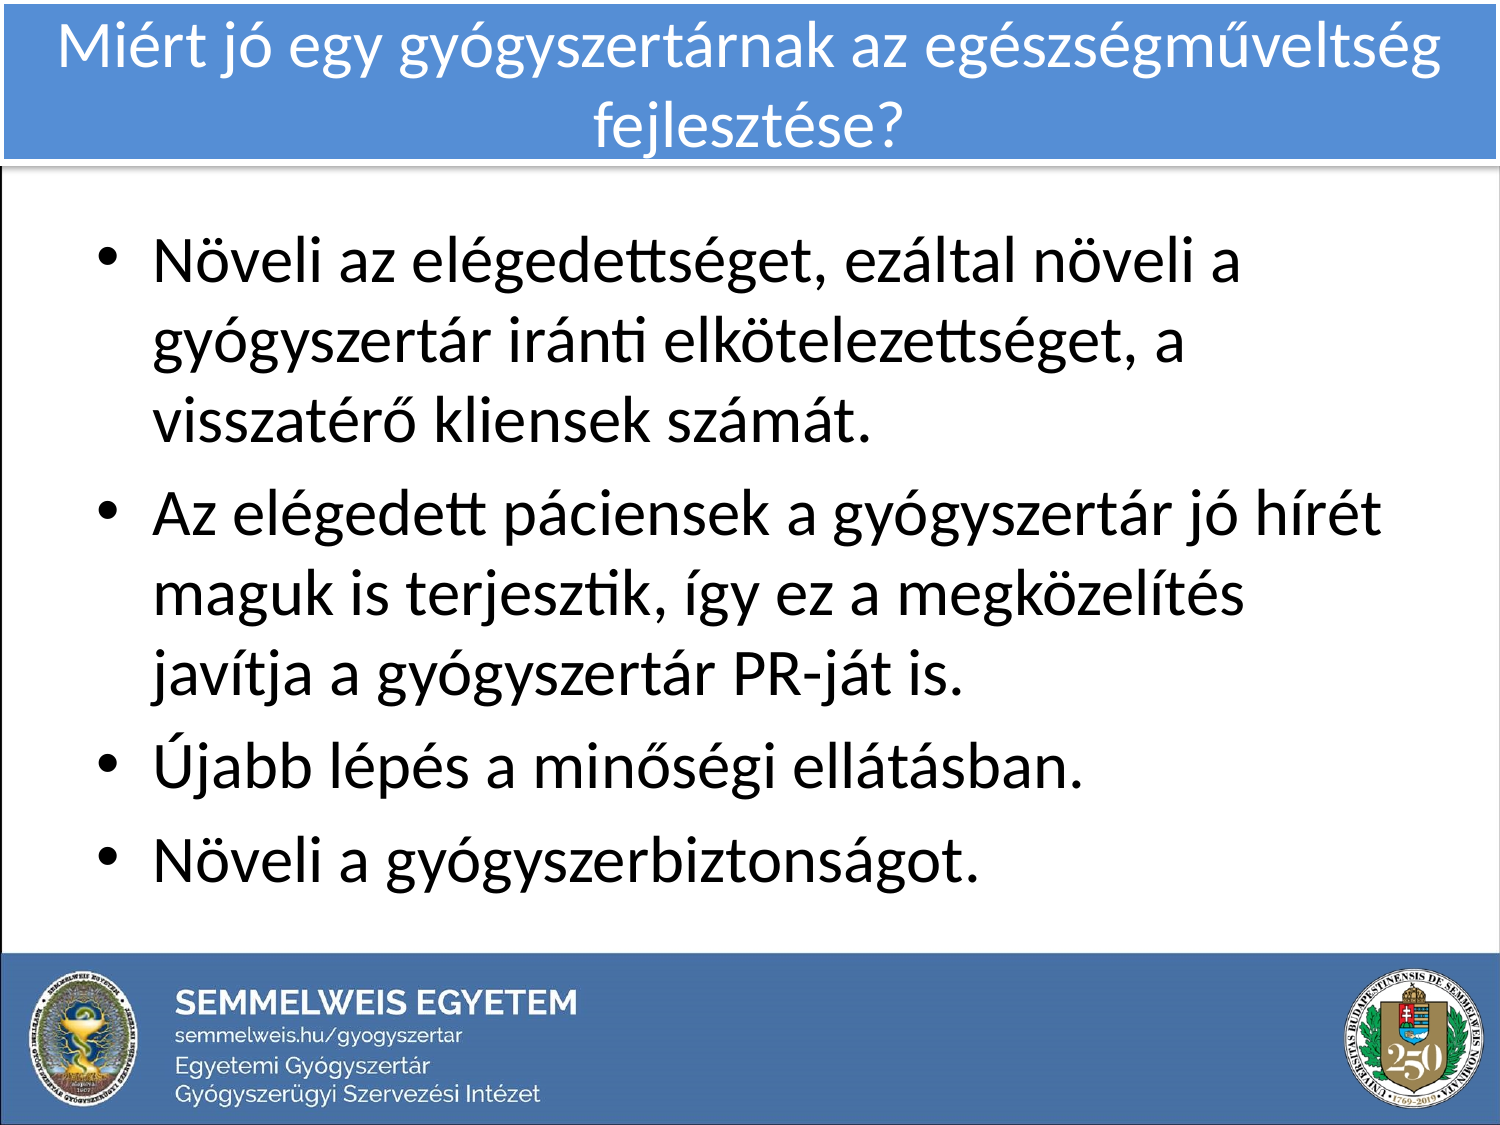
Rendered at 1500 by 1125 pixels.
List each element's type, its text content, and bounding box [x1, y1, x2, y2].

text_box Miért jó egy gyógyszertárnak az egészségműveltség fejlesztése? [0, 0, 1500, 166]
picture [0, 166, 1500, 1125]
list Növeli az elégedettséget, ezáltal növeli a gyógyszertár iránti elkötelezettséget, a visszatérő kliensek számát. Az elégedett páciensek a gyógyszertár jó hírét maguk is terjesztik, így ez a megközelítés javítja a gyógyszertár PR-ját is. Újabb lépés a minőségi ellátásban. Növeli a gyógyszerbiztonságot. [81, 208, 1419, 946]
